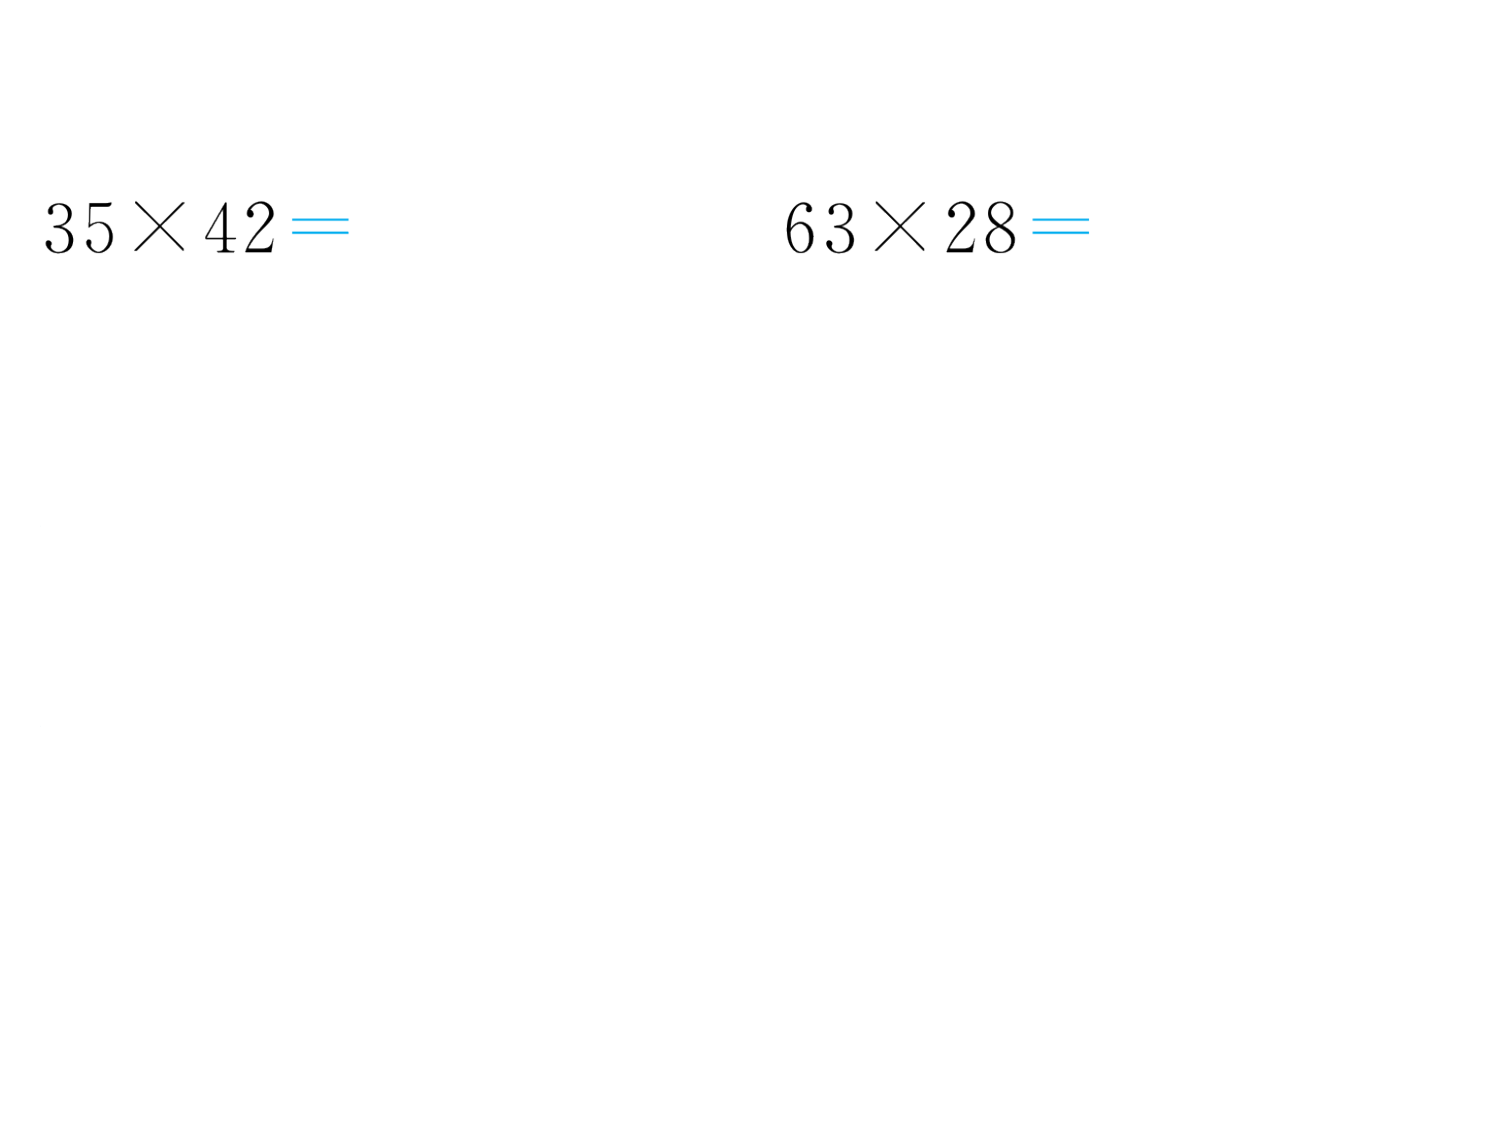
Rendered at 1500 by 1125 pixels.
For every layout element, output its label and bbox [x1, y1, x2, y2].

picture [35, 177, 1453, 830]
